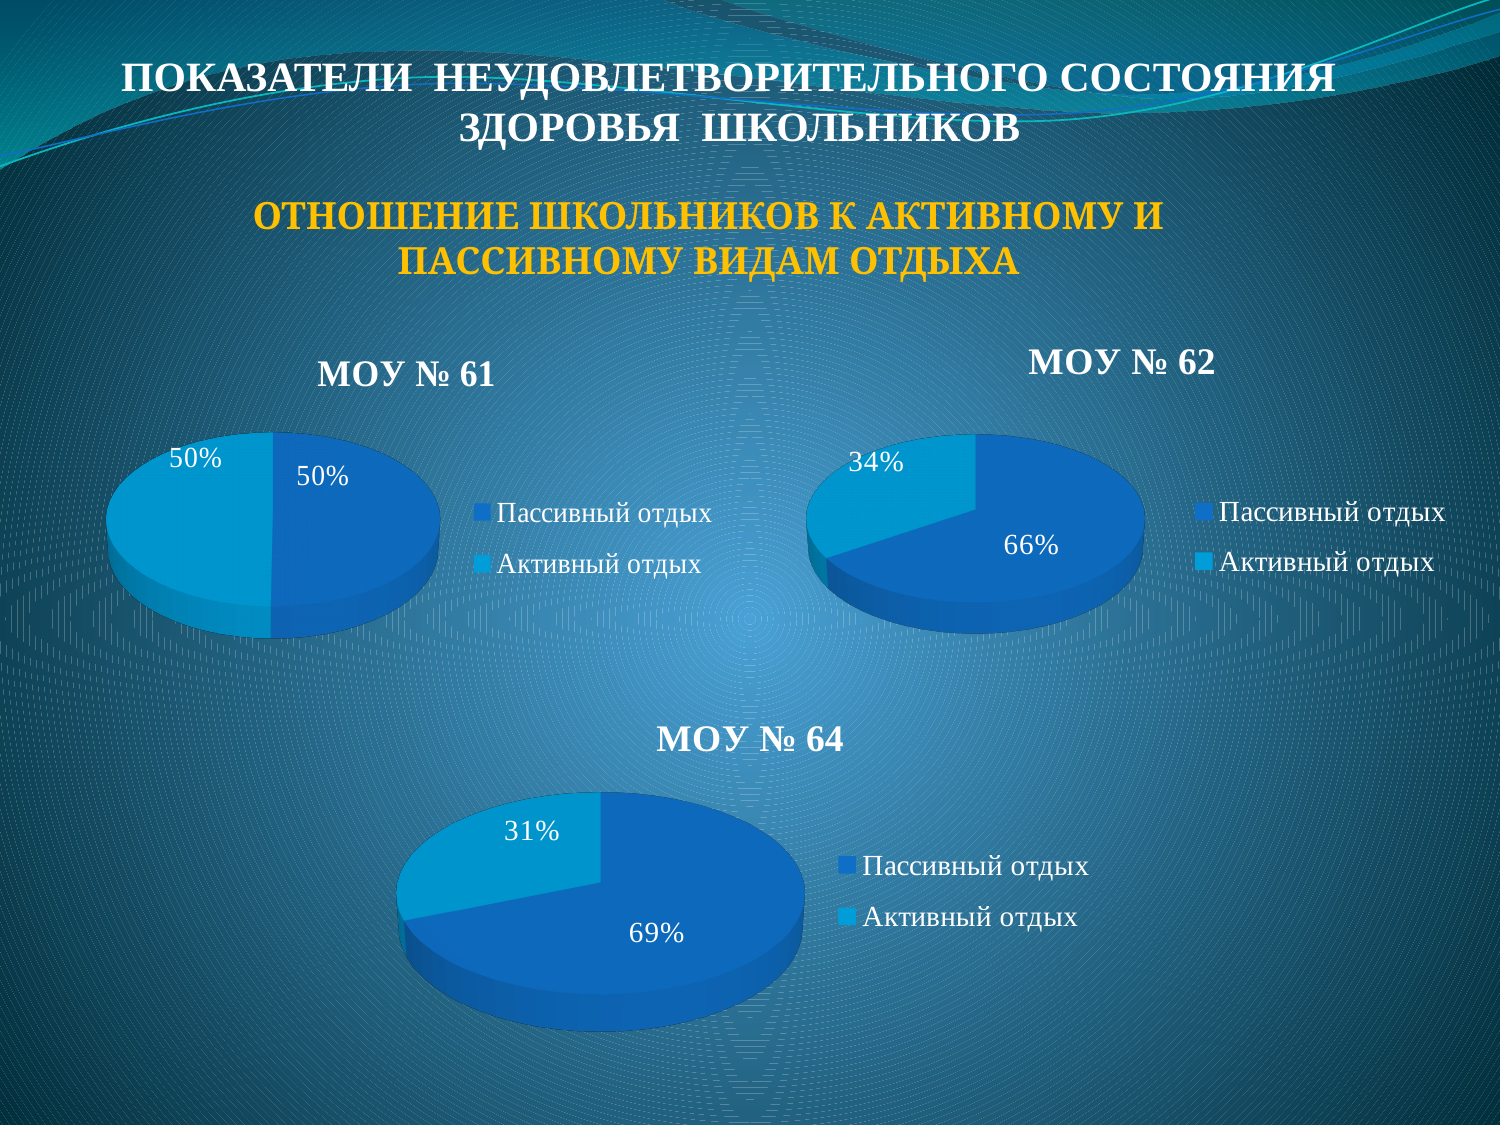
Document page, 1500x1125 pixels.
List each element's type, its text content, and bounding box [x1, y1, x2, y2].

subtitle ПОКАЗАТЕЛИ НЕУДОВЛЕТВОРИТЕЛЬНОГО СОСТОЯНИЯ ЗДОРОВЬЯ ШКОЛЬНИКОВ [100, 42, 1389, 173]
text_box ОТНОШЕНИЕ ШКОЛЬНИКОВ К АКТИВНОМУ И ПАССИВНОМУ ВИДАМ ОТДЫХА [112, 184, 1306, 290]
chart [52, 314, 1459, 1059]
